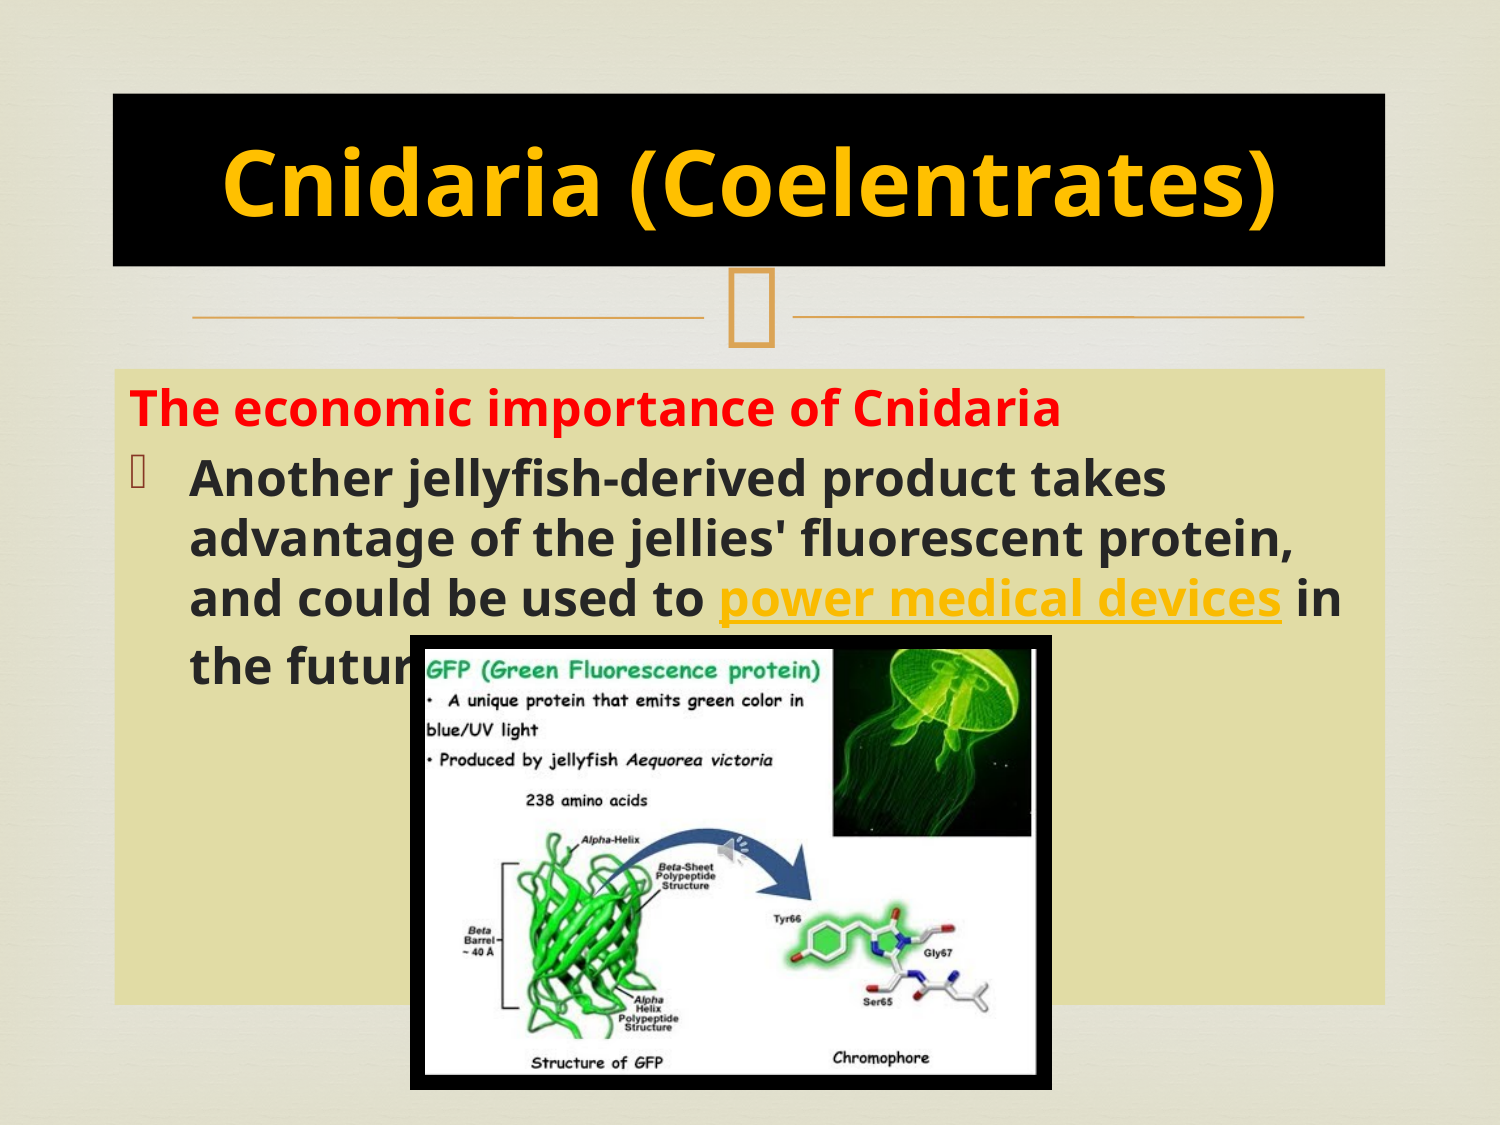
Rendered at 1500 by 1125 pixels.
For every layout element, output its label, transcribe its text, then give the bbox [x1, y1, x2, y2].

title Cnidaria (Coelentrates) [112, 93, 1386, 267]
list The economic importance of Cnidaria Another jellyfish-derived product takes advantage of the jellies' fluorescent protein, and could be used to power medical devices in the future. [114, 368, 1386, 1005]
picture [424, 648, 1038, 1076]
